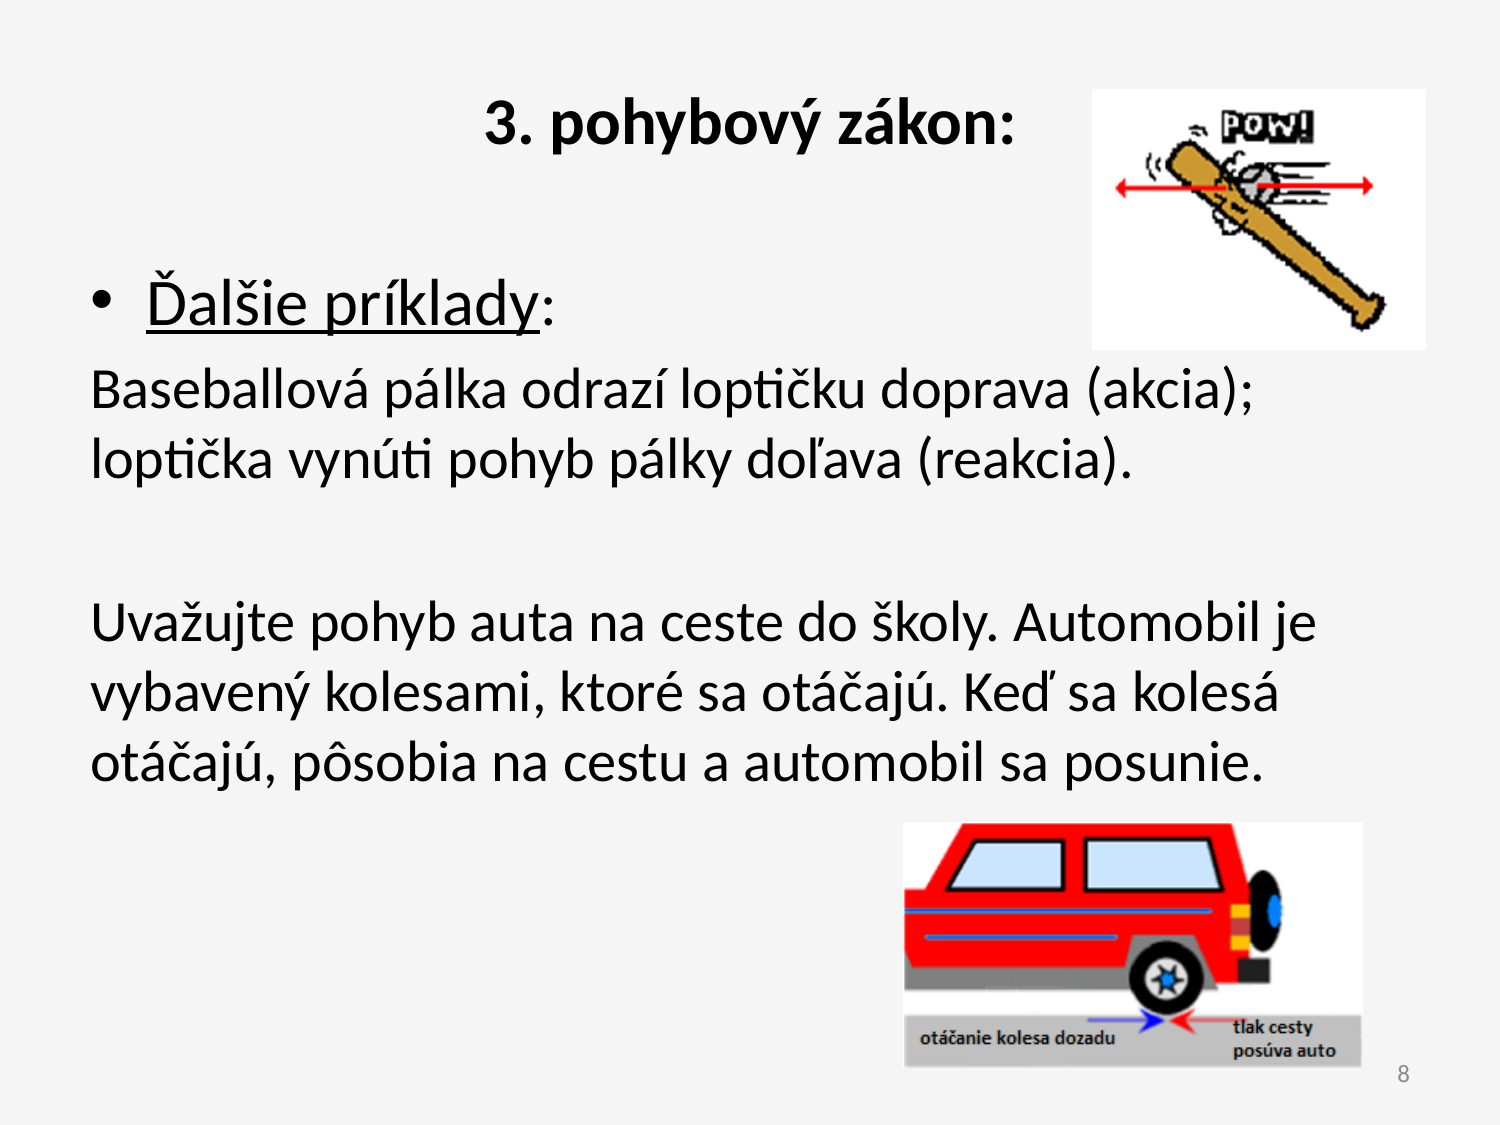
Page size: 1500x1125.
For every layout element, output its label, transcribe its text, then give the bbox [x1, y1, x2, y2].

slide_number 8 [1074, 1042, 1425, 1103]
list 3. pohybový zákon: Ďalšie príklady: Baseballová pálka odrazí loptičku doprava (akcia); loptička vynúti pohyb pálky doľava (reakcia). Uvažujte pohyb auta na ceste do školy. Automobil je vybavený kolesami, ktoré sa otáčajú. Keď sa kolesá otáčajú, pôsobia na cestu a automobil sa posunie. [75, 70, 1425, 1106]
picture [1092, 89, 1426, 350]
picture [903, 822, 1364, 1068]
